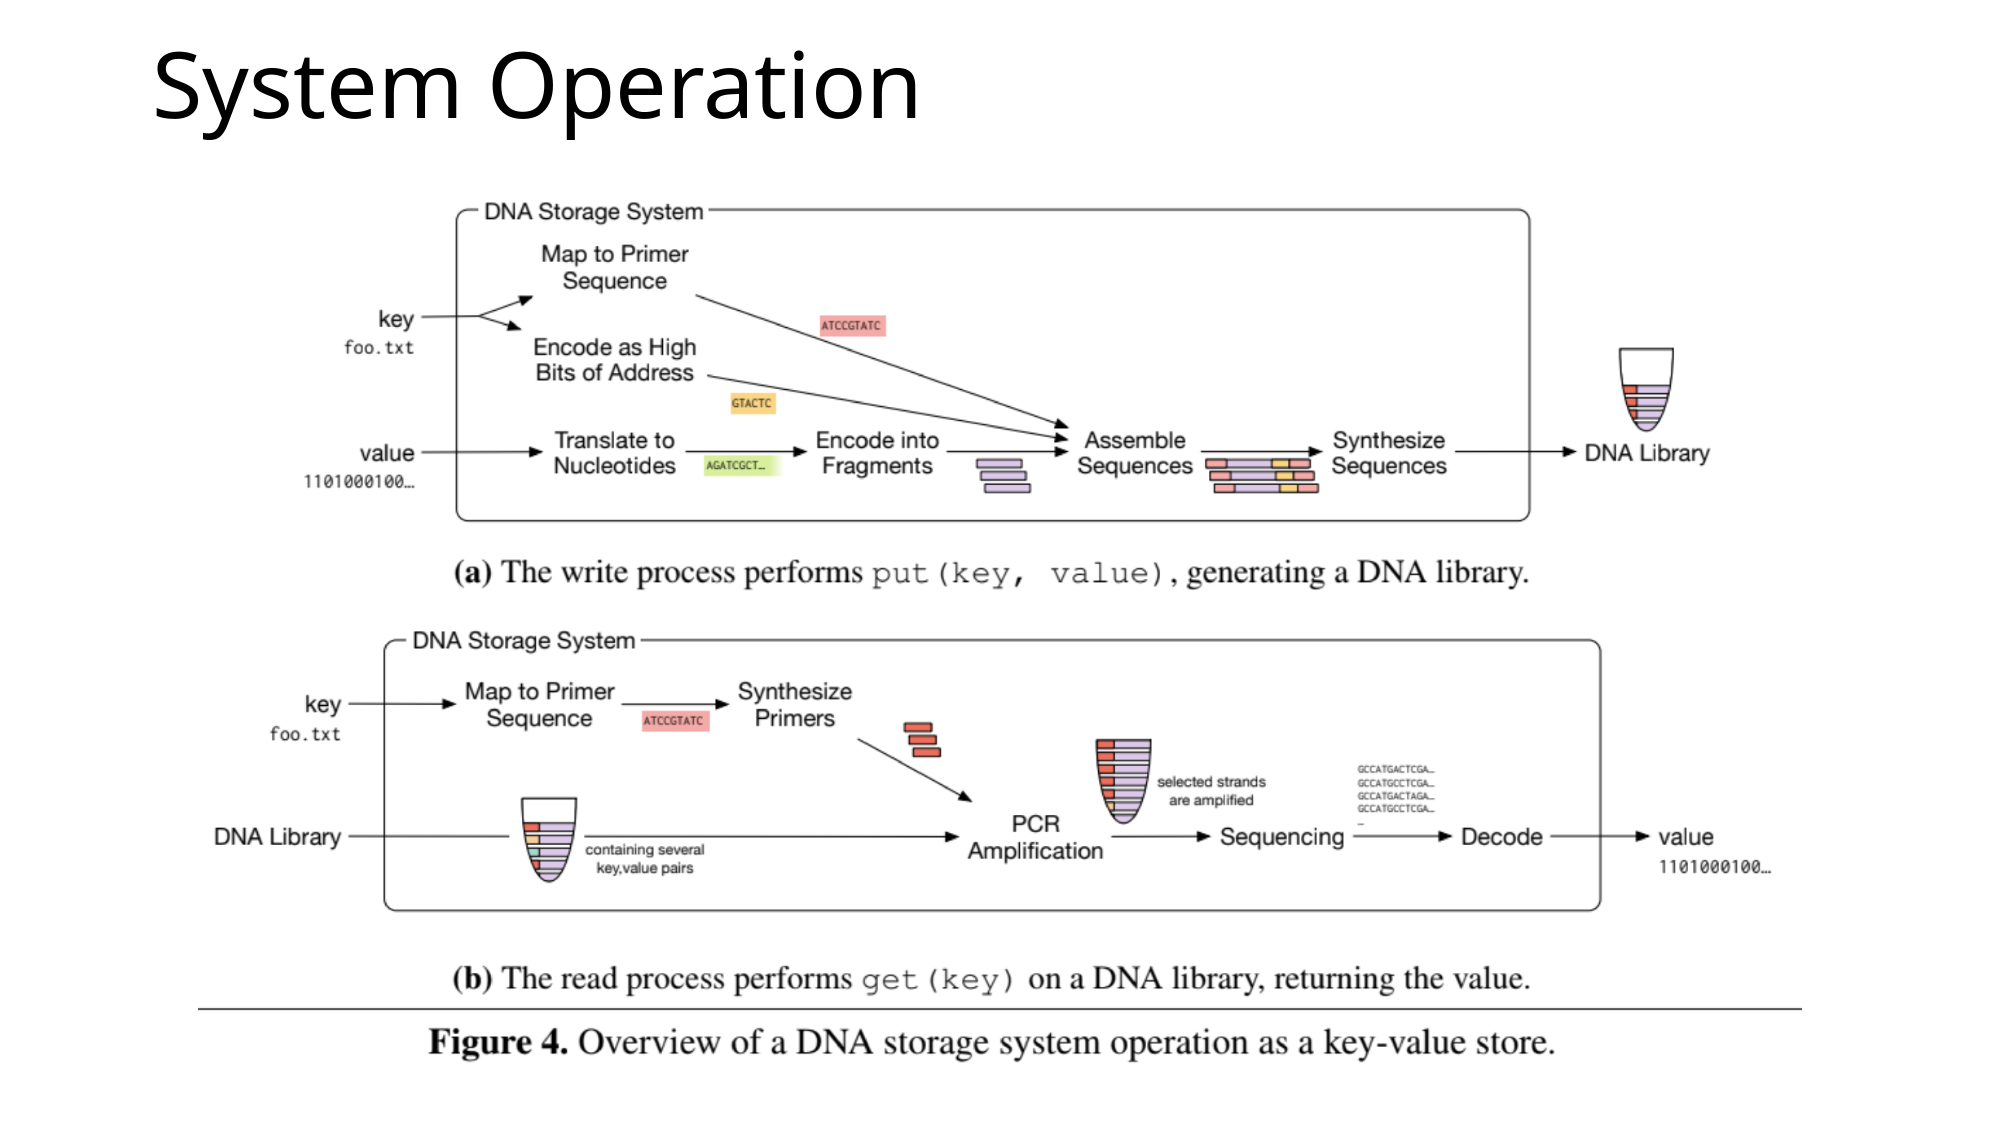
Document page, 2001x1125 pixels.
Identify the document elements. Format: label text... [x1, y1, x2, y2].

picture [198, 170, 1802, 1071]
title System Operation [137, 26, 1863, 152]
